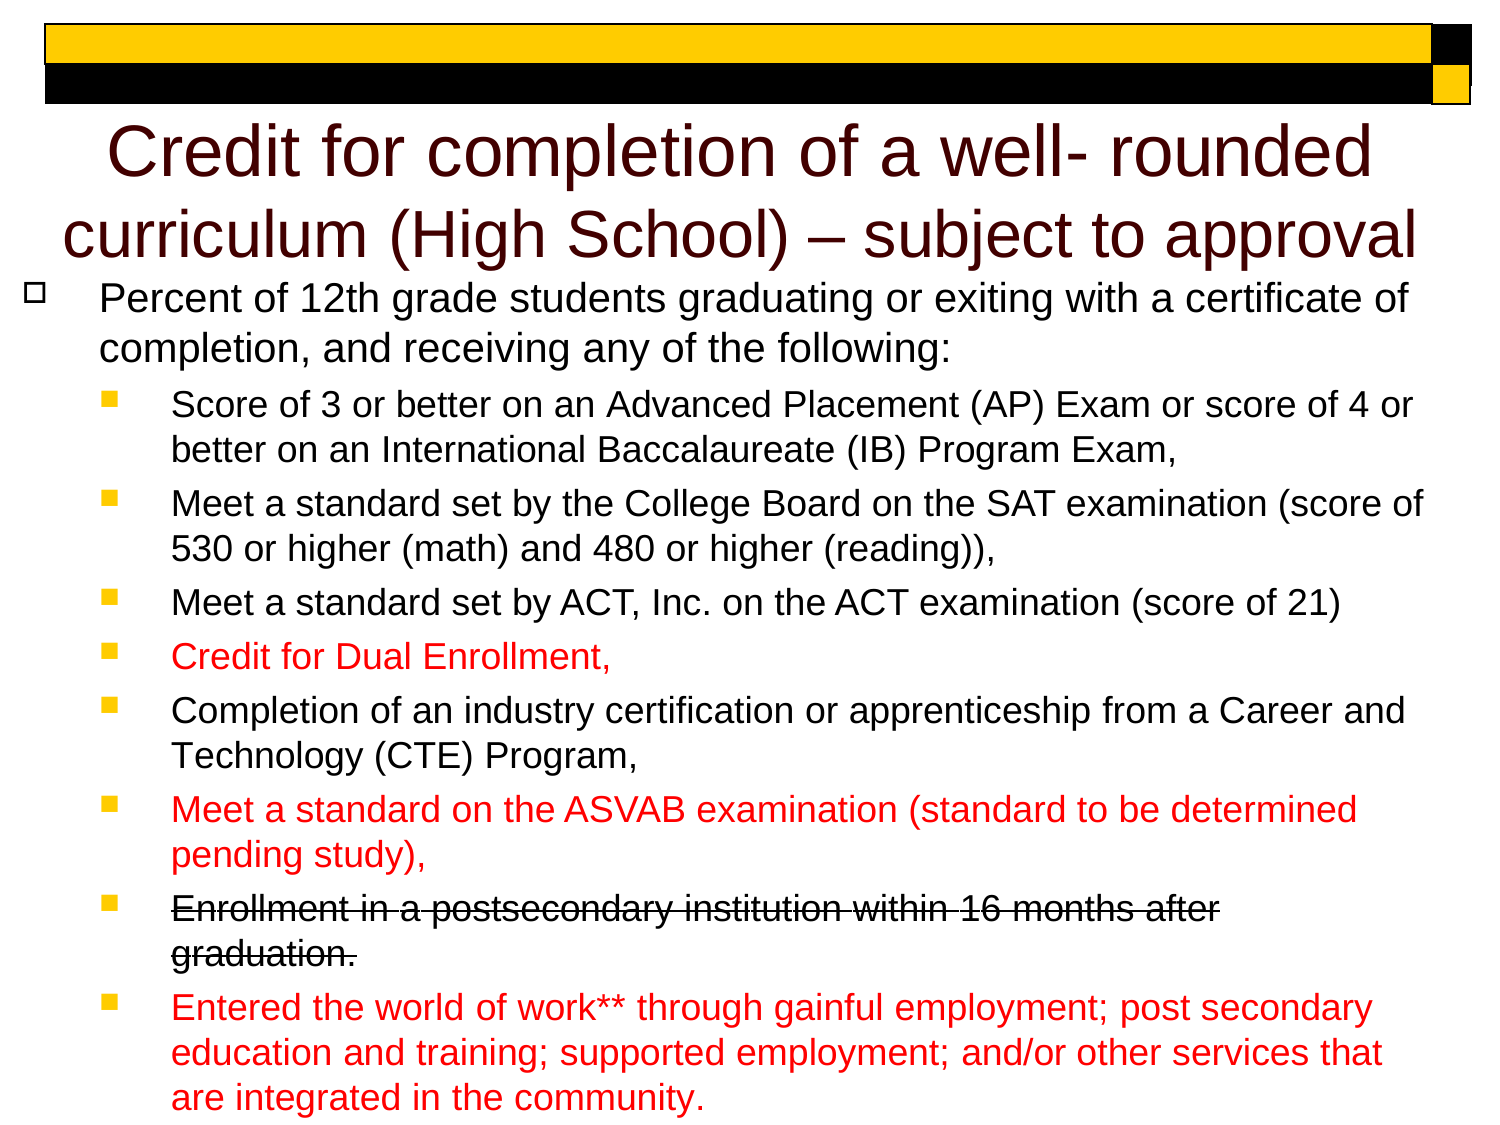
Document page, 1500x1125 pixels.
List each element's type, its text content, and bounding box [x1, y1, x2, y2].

table_header [46, 25, 1431, 63]
text_box Percent of 12th grade students graduating or exiting with a certificate of completion, and receiving any of the following: Score of 3 or better on an Advanced Placement (AP) Exam or score of 4 or better on an International Baccalaureate (IB) Program Exam, Meet a standard set by the College Board on the SAT examination (score of 530 or higher (math) and 480 or higher (reading)), Meet a standard set by ACT, Inc. on the ACT examination (score of 21) Credit for Dual Enrollment, Completion of an industry certification or apprenticeship from a Career and Technology (CTE) Program, Meet a standard on the ASVAB examination (standard to be determined pending study), Enrollment in a postsecondary institution within 16 months after graduation. Entered the world of work** through gainful employment; post secondary education and training; supported employment; and/or other services that are integrated in the community. [19, 271, 1495, 1119]
table_cell [45, 65, 1431, 104]
title Credit for completion of a well- rounded curriculum (High School) – subject to approval [0, 83, 1475, 272]
table_header [1433, 24, 1470, 63]
table_cell [1433, 65, 1469, 103]
